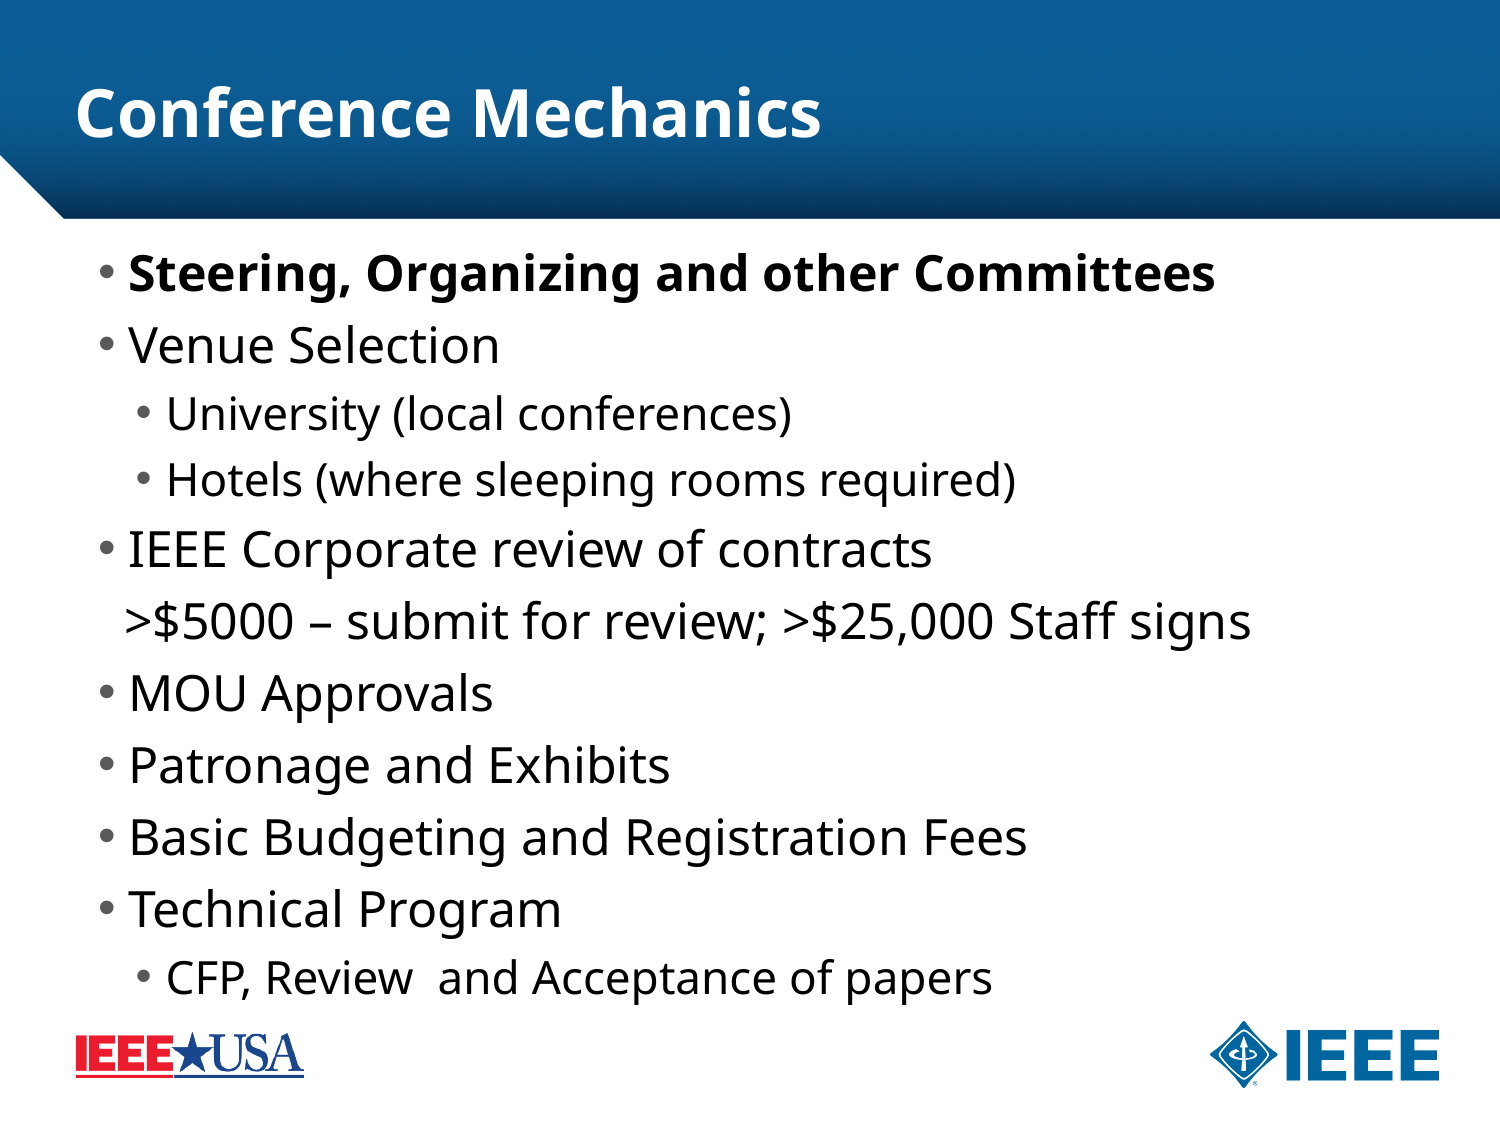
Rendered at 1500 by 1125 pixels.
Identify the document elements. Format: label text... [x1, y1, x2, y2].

list Steering, Organizing and other Committees Venue Selection University (local conferences) Hotels (where sleeping rooms required) IEEE Corporate review of contracts >$5000 – submit for review; >$25,000 Staff signs MOU Approvals Patronage and Exhibits Basic Budgeting and Registration Fees Technical Program CFP, Review and Acceptance of papers [15, 222, 1500, 1000]
picture [0, 0, 1500, 1125]
title Conference Mechanics [59, 22, 1426, 199]
